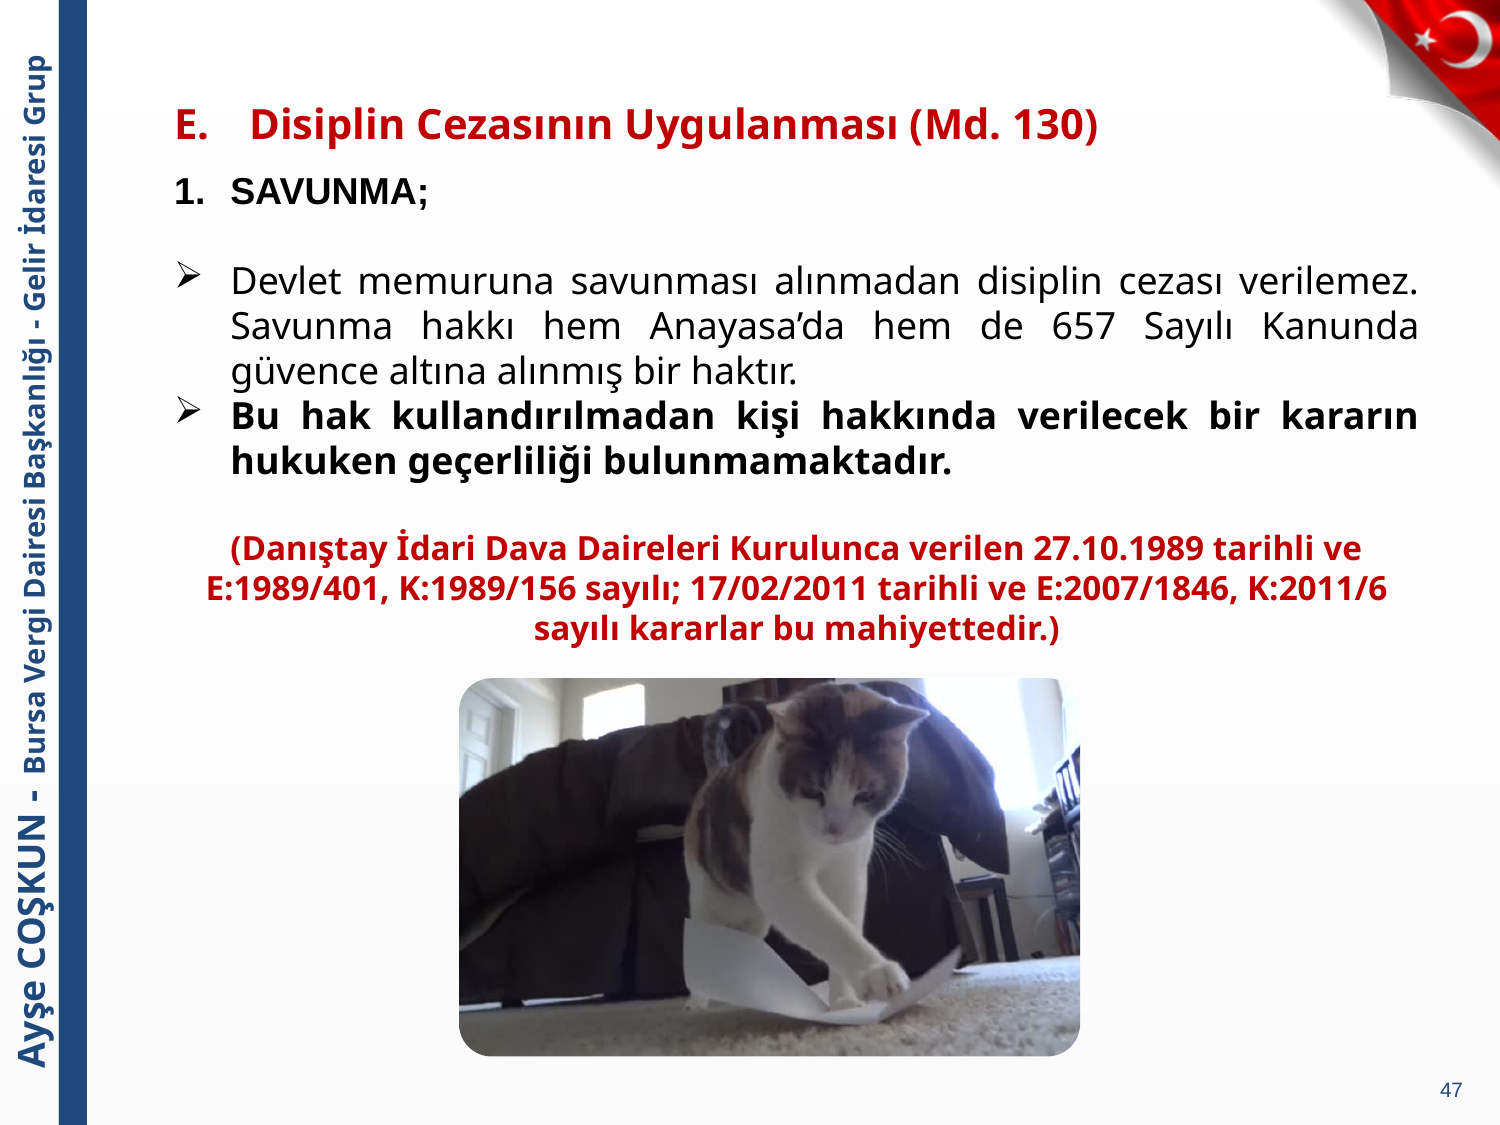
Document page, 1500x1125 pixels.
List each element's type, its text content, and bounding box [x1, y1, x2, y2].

text_box Disiplin Cezasının Uygulanması (Md. 130) [159, 90, 1312, 156]
picture [1312, 0, 1500, 194]
text_box SAVUNMA; Devlet memuruna savunması alınmadan disiplin cezası verilemez. Savunma hakkı hem Anayasa’da hem de 657 Sayılı Kanunda güvence altına alınmış bir haktır. Bu hak kullandırılmadan kişi hakkında verilecek bir kararın hukuken geçerliliği bulunmamaktadır. (Danıştay İdari Dava Daireleri Kurulunca verilen 27.10.1989 tarihli ve E:1989/401, K:1989/156 sayılı; 17/02/2011 tarihli ve E:2007/1846, K:2011/6 sayılı kararlar bu mahiyettedir.) [159, 160, 1435, 655]
text_box Ayşe COŞKUN - Bursa Vergi Dairesi Başkanlığı - Gelir İdaresi Grup Müdürü [0, 0, 95, 1123]
picture [459, 678, 1081, 1057]
slide_number 47 [1281, 1056, 1478, 1123]
